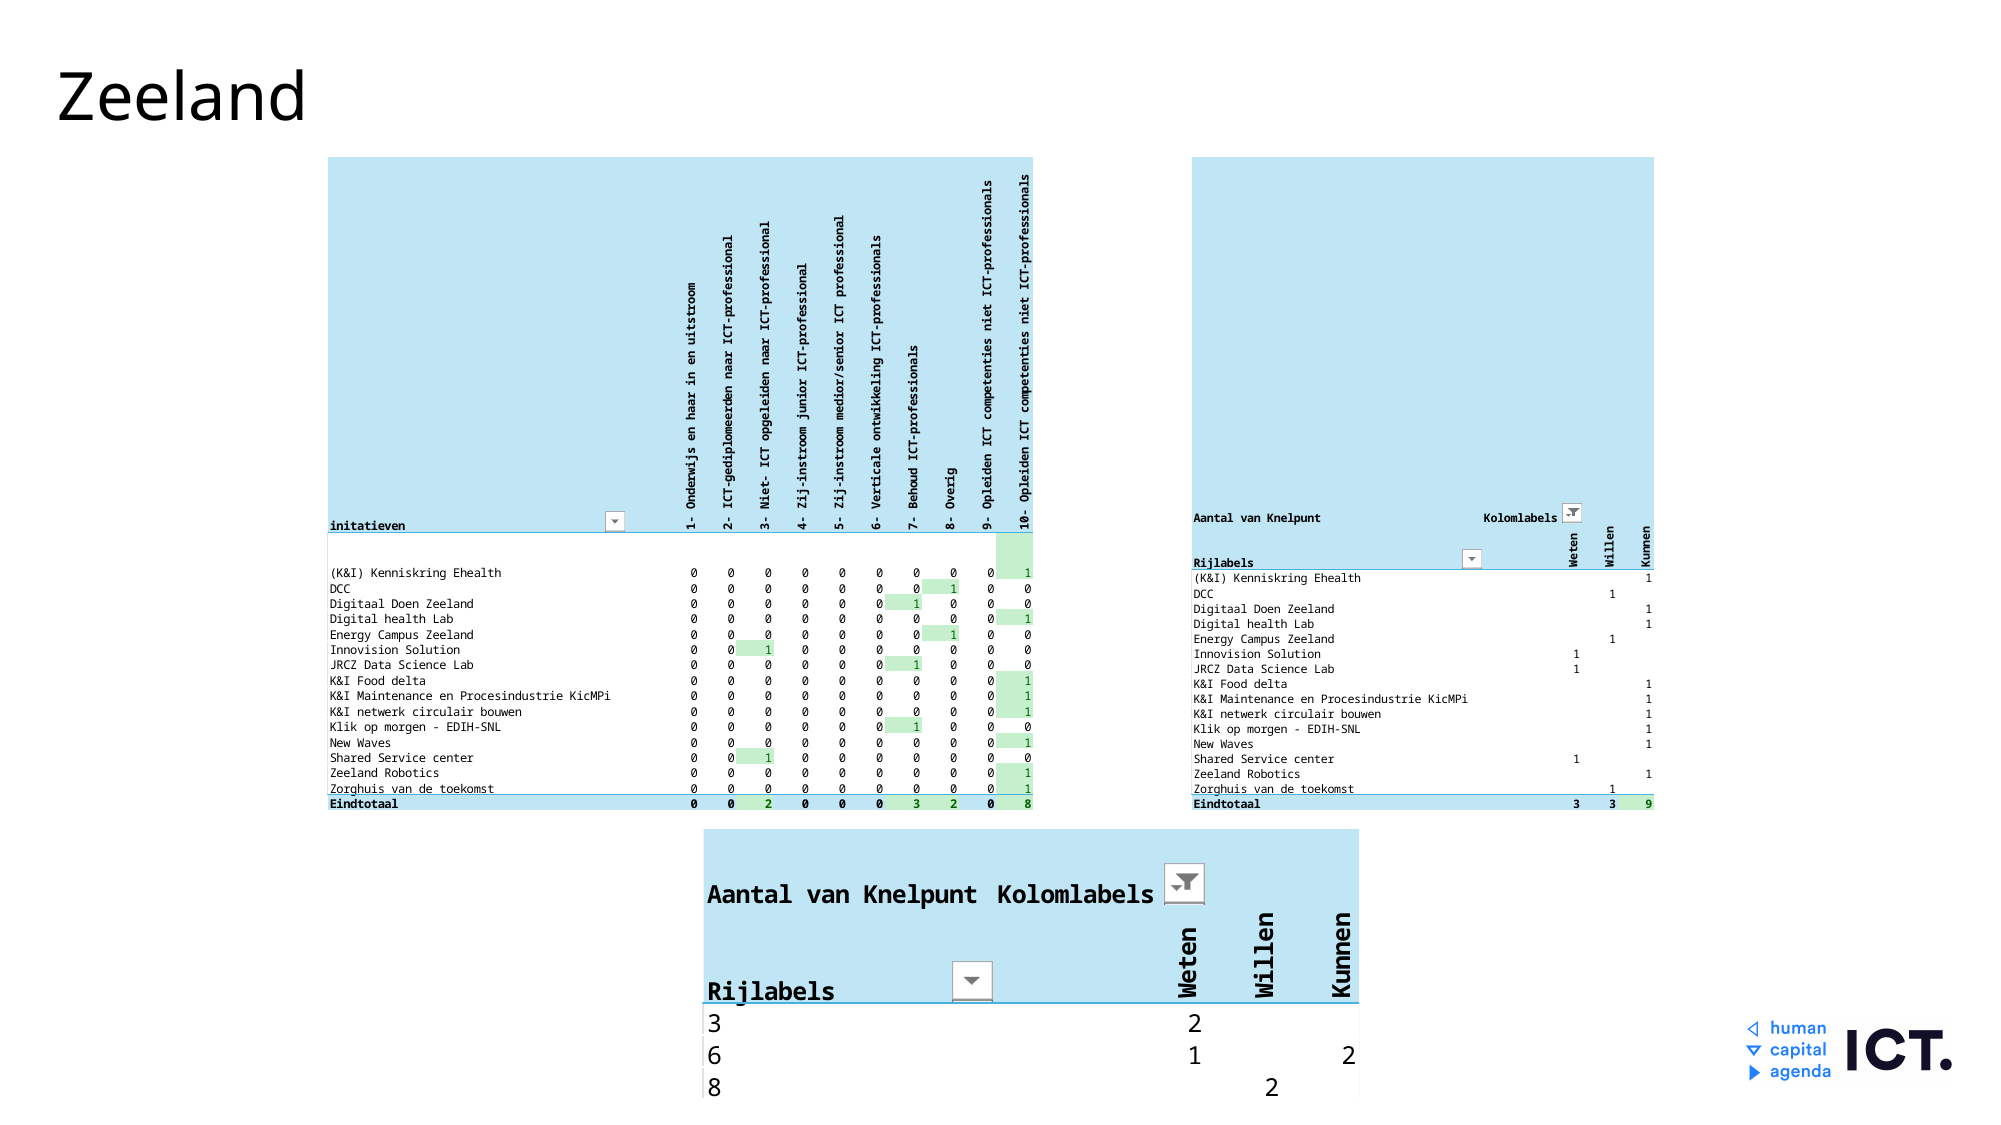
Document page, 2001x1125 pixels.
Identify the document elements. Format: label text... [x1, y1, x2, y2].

picture [1745, 1017, 1953, 1084]
text_box Zeeland [43, 46, 324, 141]
picture [1190, 156, 1655, 811]
picture [701, 829, 1361, 1101]
picture [326, 156, 1034, 811]
